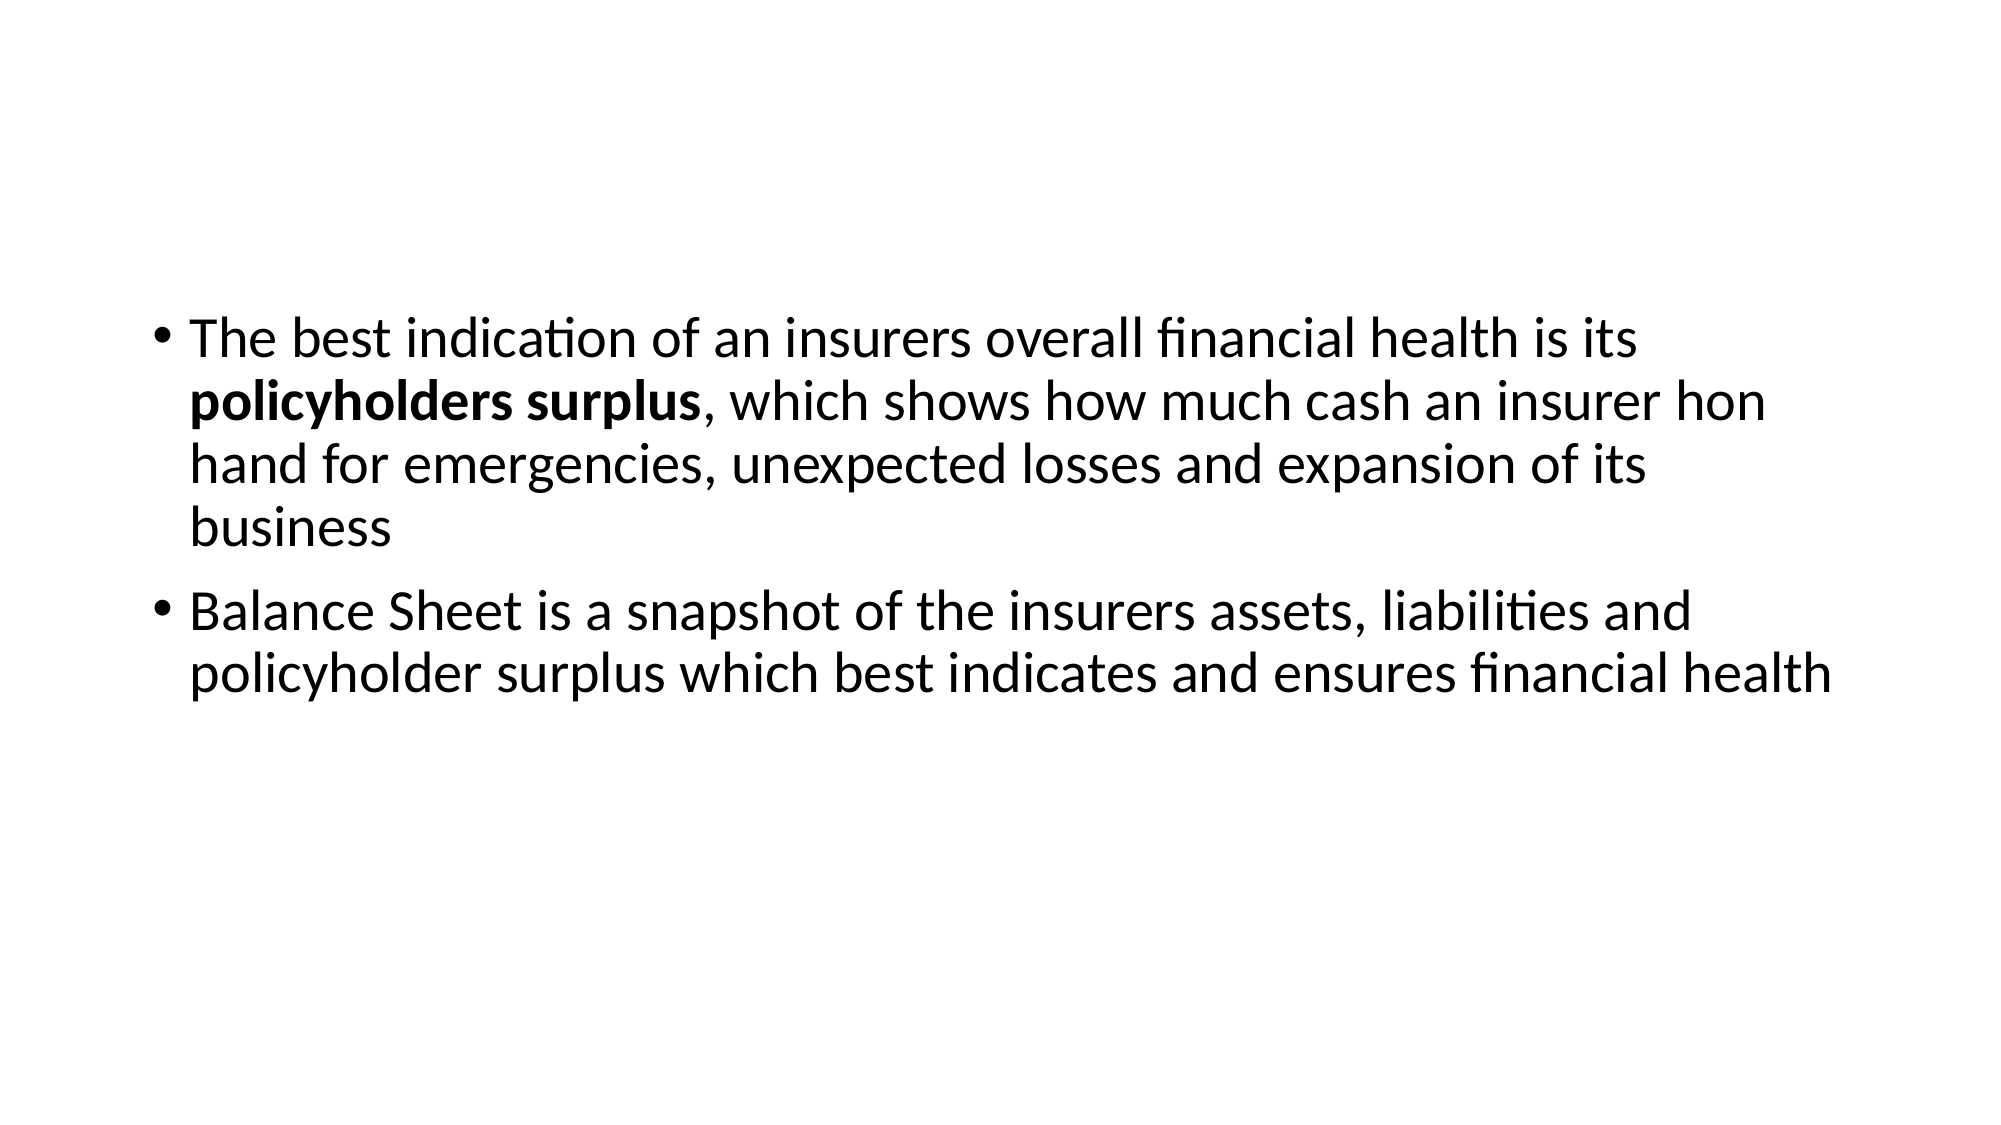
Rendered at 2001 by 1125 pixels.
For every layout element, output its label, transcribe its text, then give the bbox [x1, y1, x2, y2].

list The best indication of an insurers overall financial health is its policyholders surplus, which shows how much cash an insurer hon hand for emergencies, unexpected losses and expansion of its business Balance Sheet is a snapshot of the insurers assets, liabilities and policyholder surplus which best indicates and ensures financial health [137, 299, 1863, 1014]
